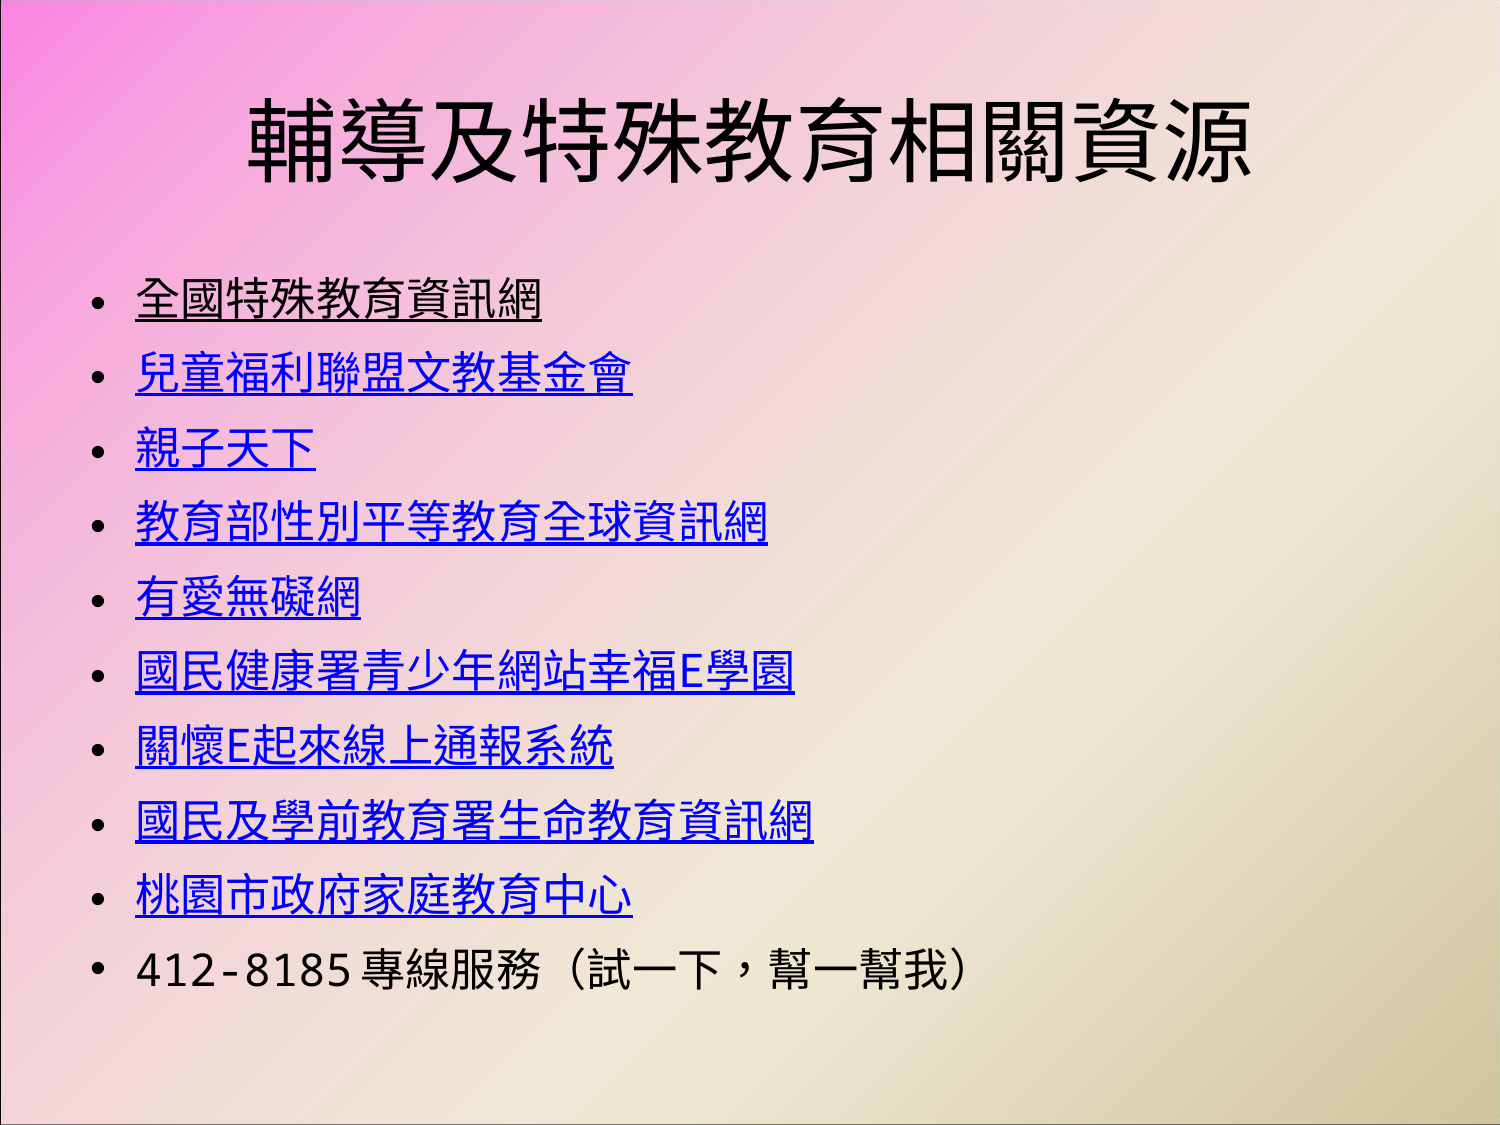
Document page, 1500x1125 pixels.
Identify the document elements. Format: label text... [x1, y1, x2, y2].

title 輔導及特殊教育相關資源 [75, 45, 1425, 233]
picture [0, 0, 1500, 1125]
list 全國特殊教育資訊網 兒童福利聯盟文教基金會 親子天下 教育部性別平等教育全球資訊網 有愛無礙網 國民健康署青少年網站幸福E學園 關懷E起來線上通報系統 國民及學前教育署生命教育資訊網 桃園市政府家庭教育中心 412-8185專線服務（試一下，幫一幫我） [75, 262, 1425, 1005]
